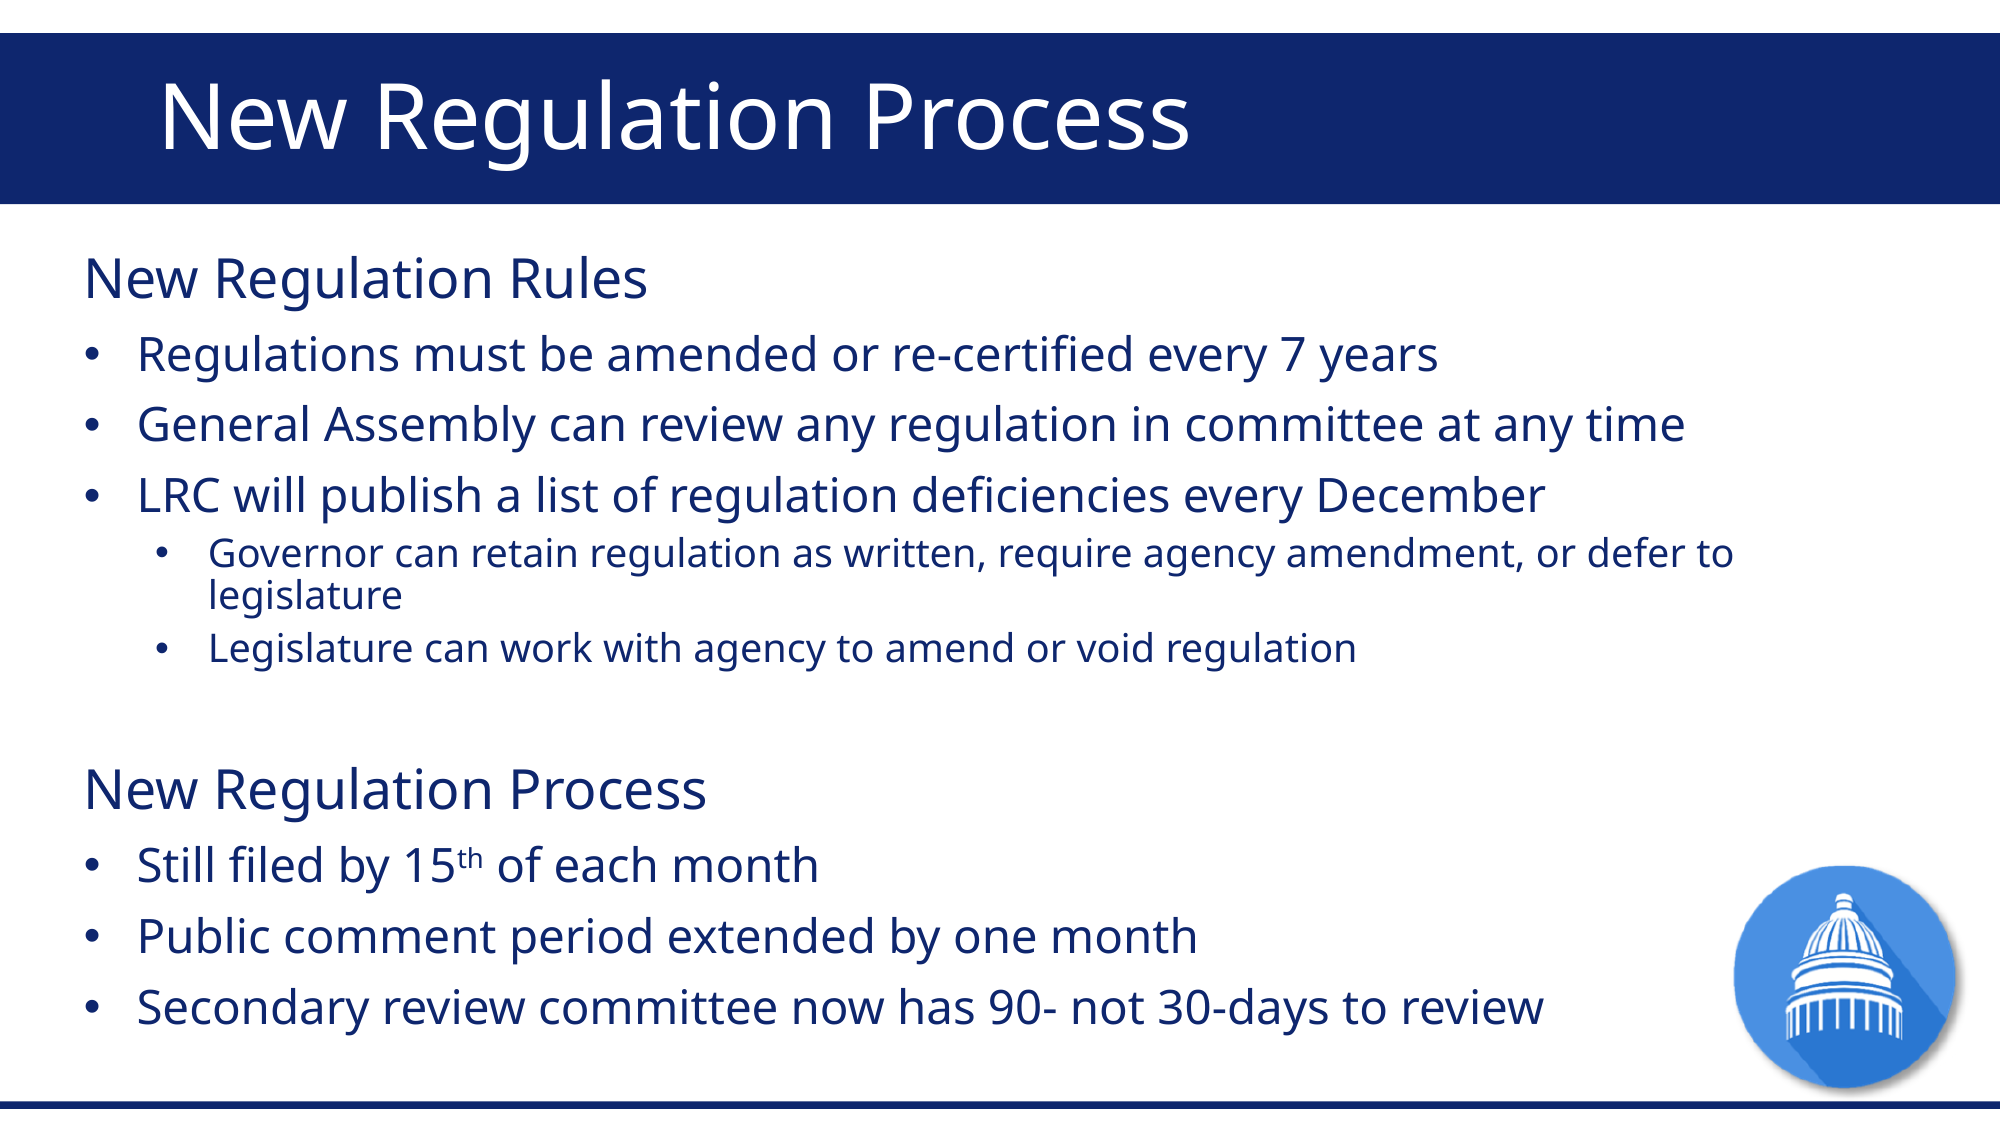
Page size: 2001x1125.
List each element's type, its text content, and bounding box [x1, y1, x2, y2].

text_box [0, 1100, 2000, 1110]
text_box [0, 32, 2000, 205]
picture [1726, 857, 1975, 1107]
subtitle New Regulation Rules Regulations must be amended or re-certified every 7 years General Assembly can review any regulation in committee at any time LRC will publish a list of regulation deficiencies every December Governor can retain regulation as written, require agency amendment, or defer to legislature Legislature can work with agency to amend or void regulation New Regulation Process Still filed by 15th of each month Public comment period extended by one month Secondary review committee now has 90- not 30-days to review [68, 243, 1930, 1047]
title New Regulation Process [142, 52, 1930, 177]
